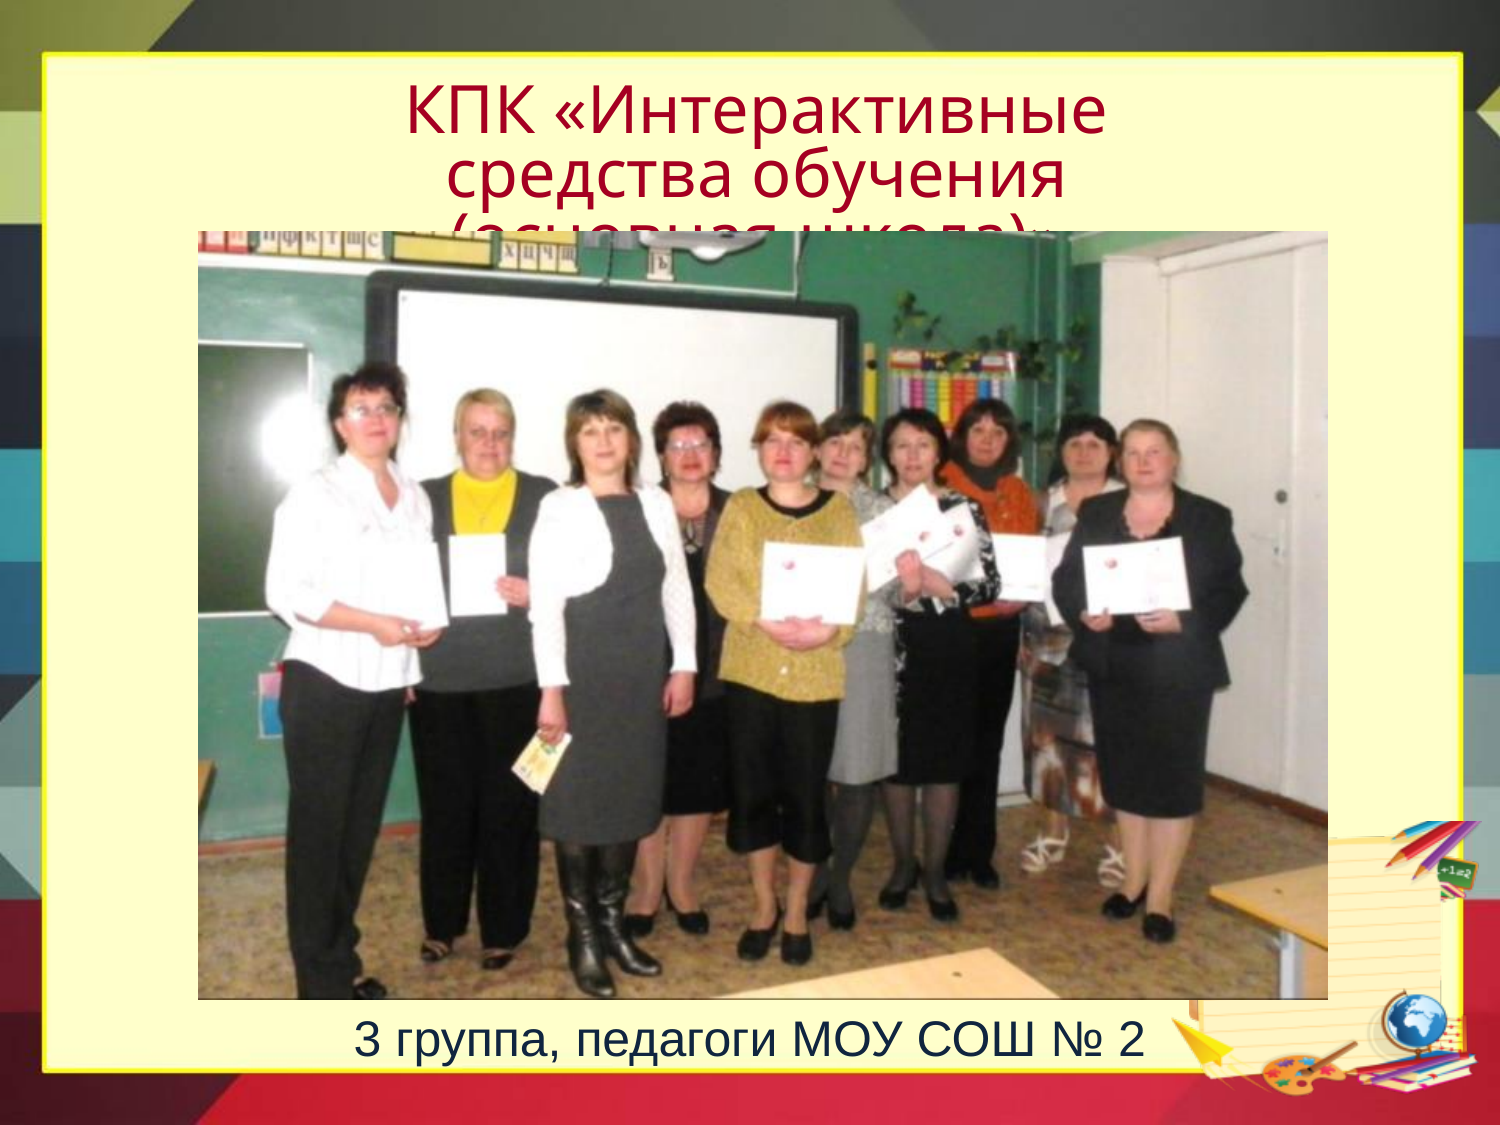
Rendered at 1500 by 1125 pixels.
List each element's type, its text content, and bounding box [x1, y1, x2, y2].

picture [0, 0, 1500, 1125]
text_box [1171, 820, 1482, 1098]
text_box 3 группа, педагоги МОУ СОШ № 2 [41, 999, 1166, 1075]
text_box КПК «Интерактивные средства обучения (основная школа)» [293, 75, 1221, 230]
